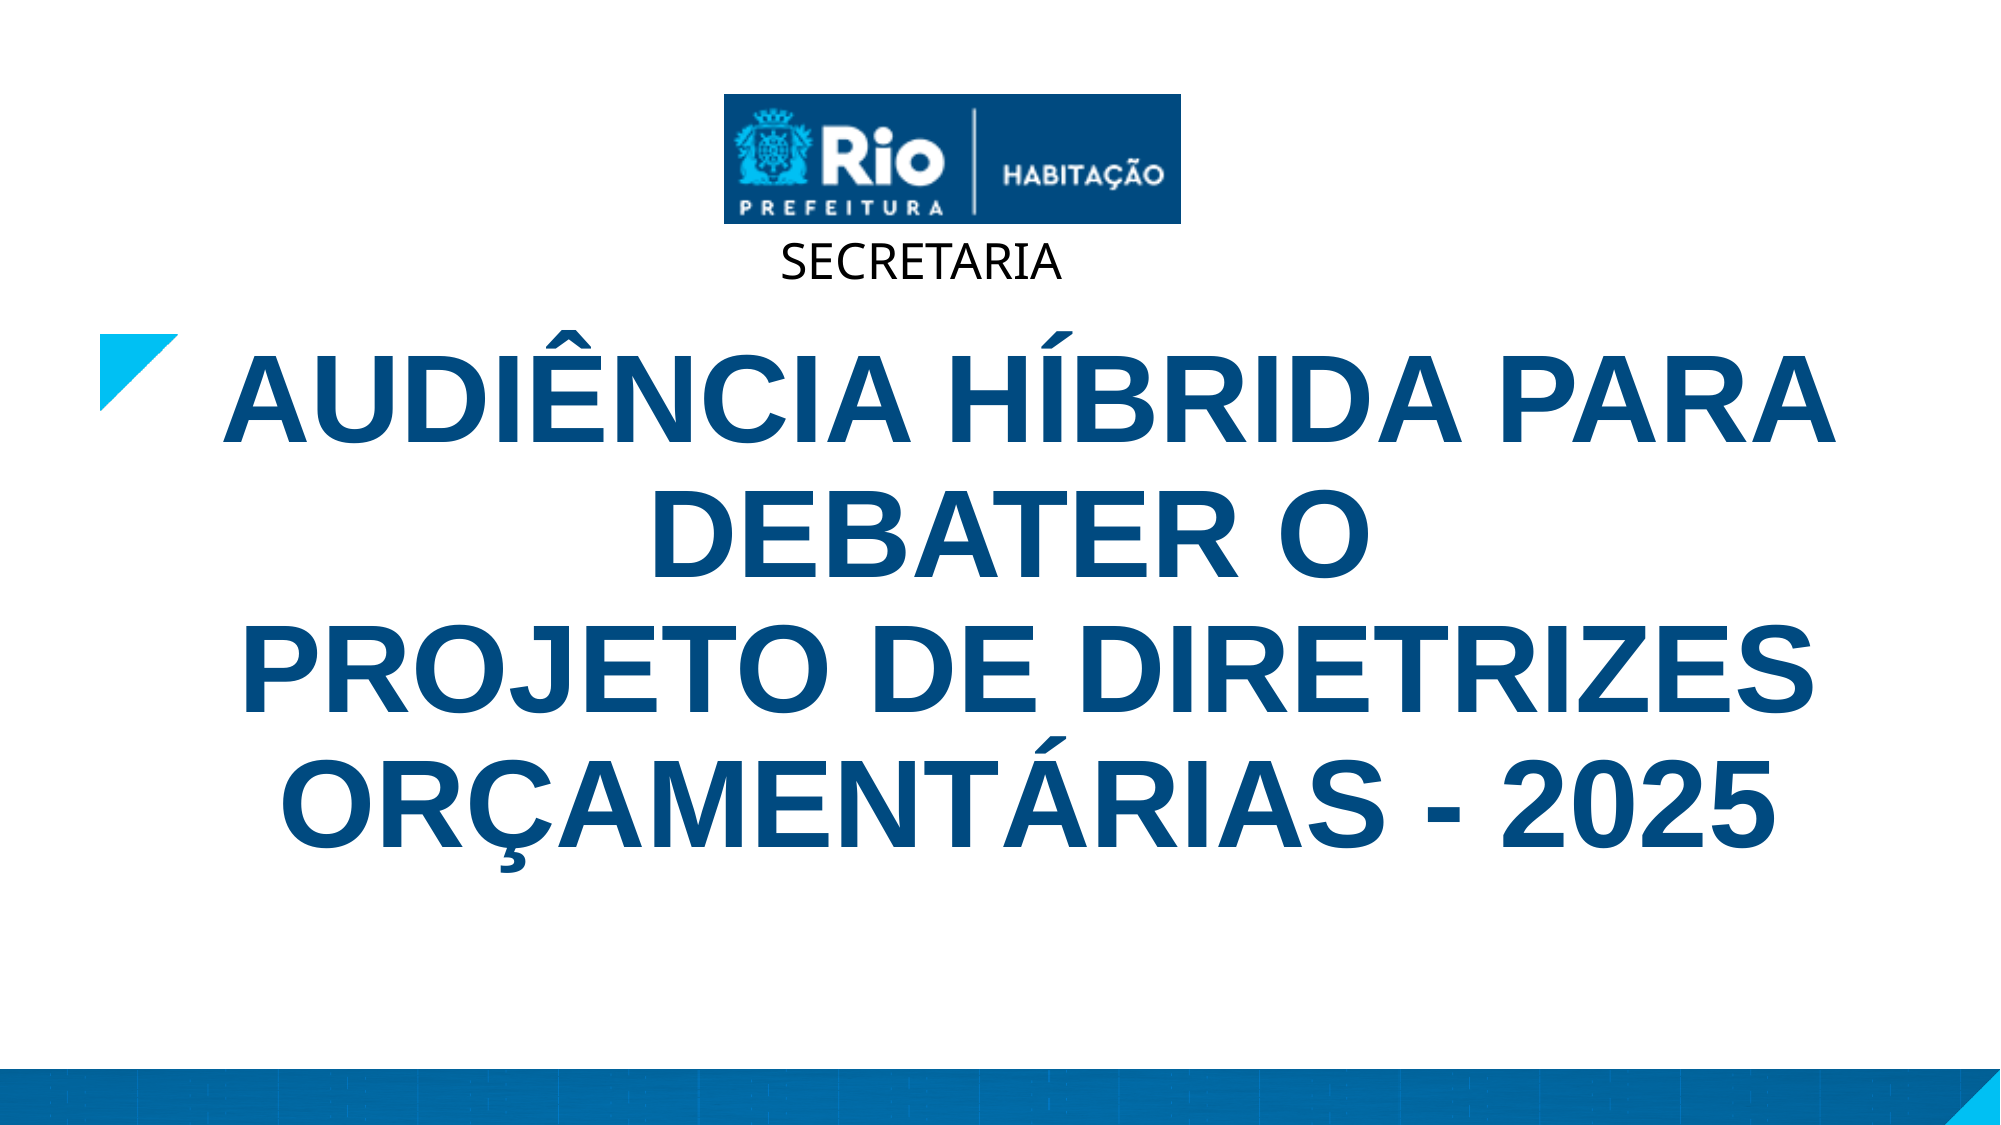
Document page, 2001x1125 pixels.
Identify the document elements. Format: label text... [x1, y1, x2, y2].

picture [723, 94, 1181, 225]
text_box AUDIÊNCIA HÍBRIDA PARA DEBATER O PROJETO DE DIRETRIZES ORÇAMENTÁRIAS - 2025 [100, 334, 1957, 876]
text_box INSERIR LOGO DA SECRETARIA [765, 225, 1140, 297]
picture [0, 1069, 1998, 1125]
picture [100, 333, 179, 412]
